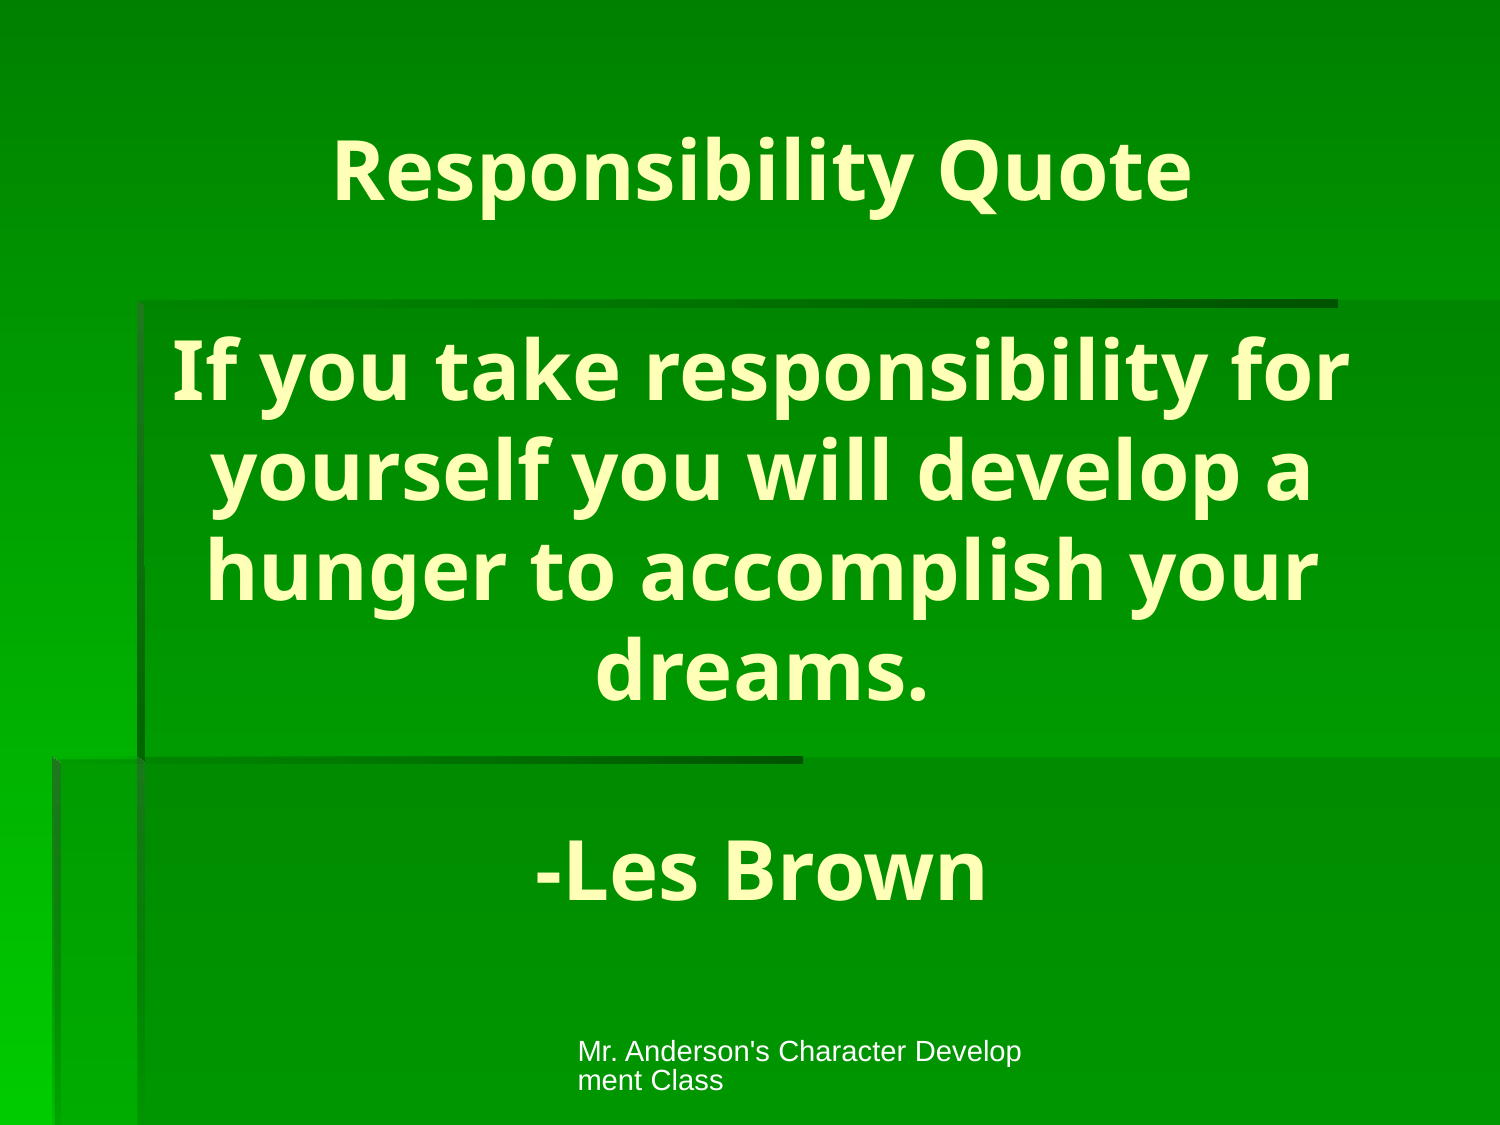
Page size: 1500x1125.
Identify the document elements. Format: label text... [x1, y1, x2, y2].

title Responsibility Quote If you take responsibility for yourself you will develop a hunger to accomplish your dreams. -Les Brown [75, 399, 1451, 635]
footer Mr. Anderson's Character Development Class [562, 1024, 1038, 1103]
